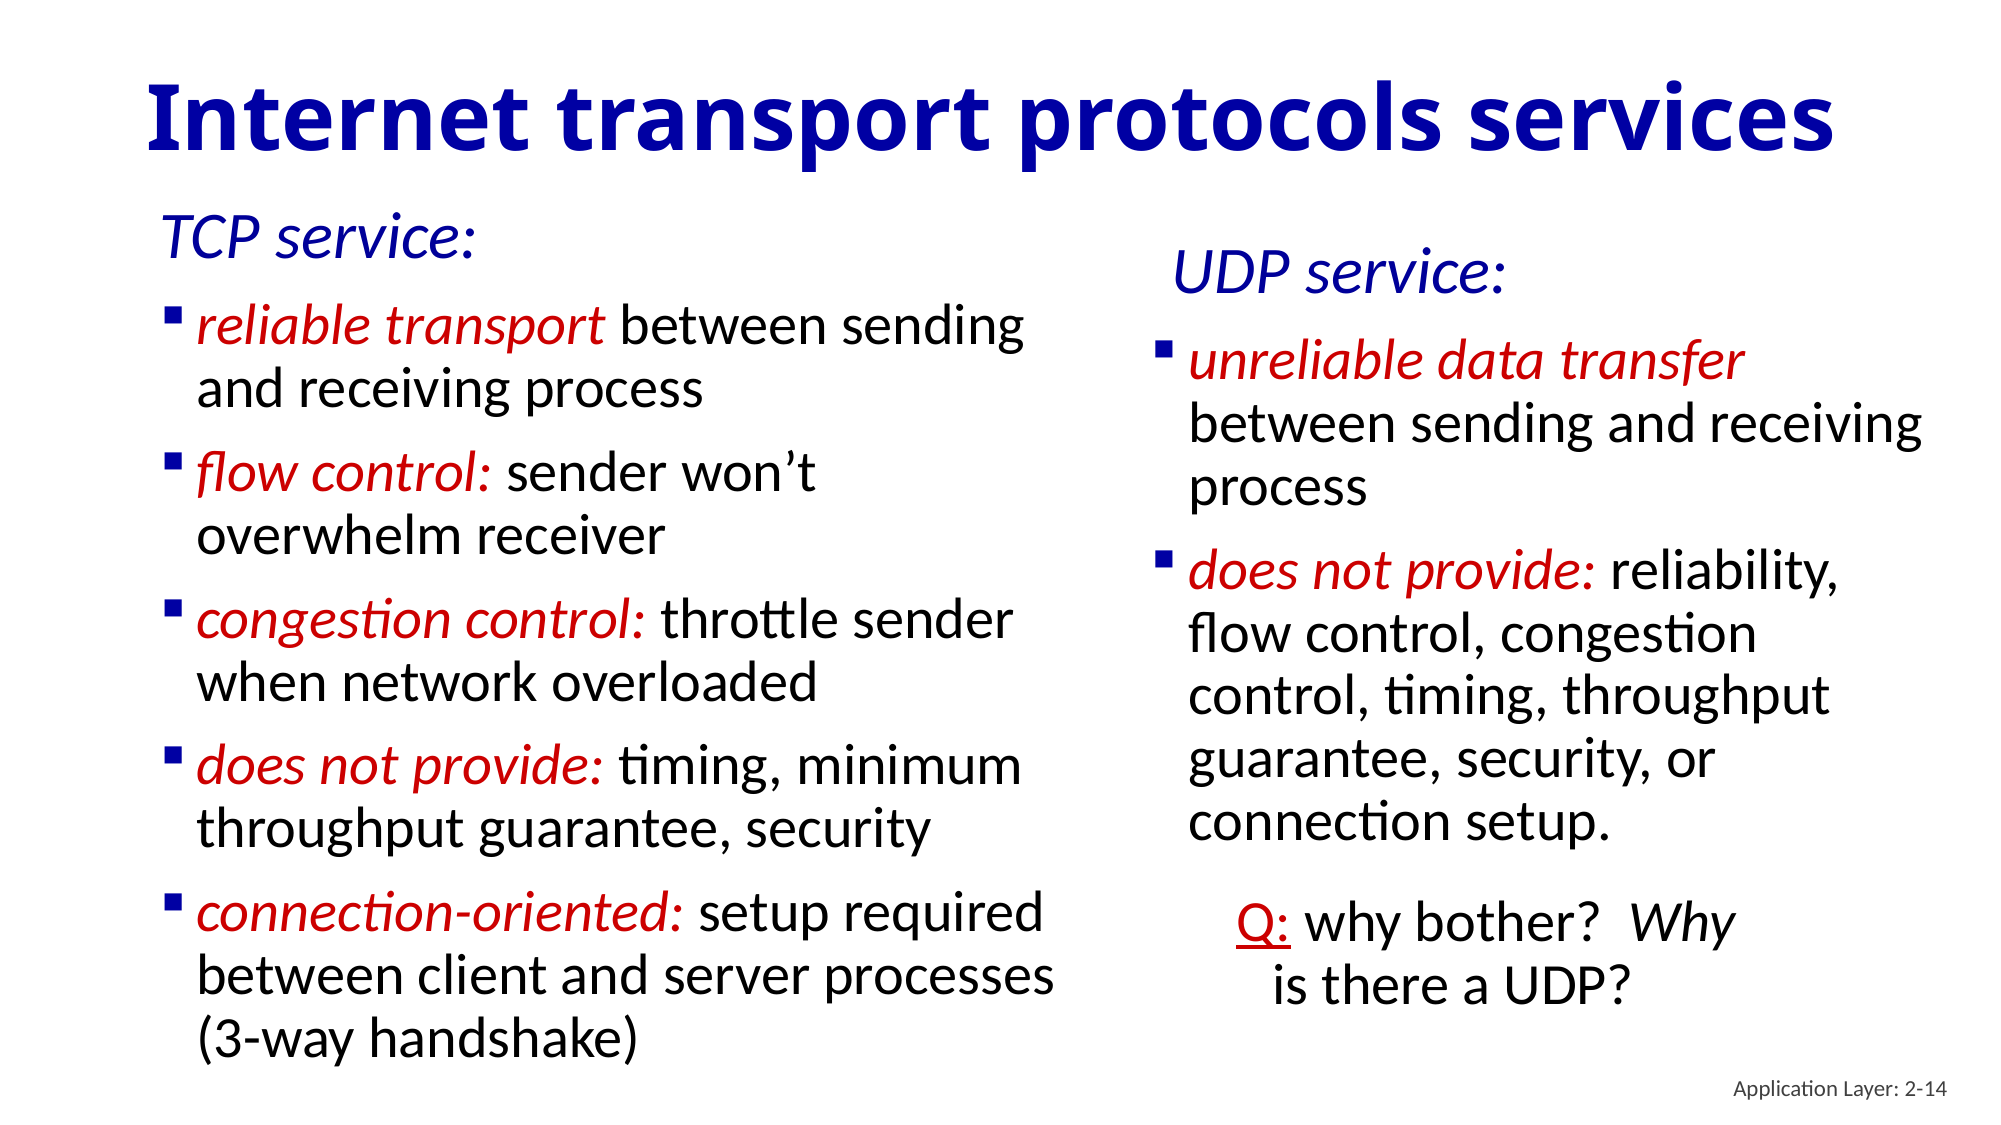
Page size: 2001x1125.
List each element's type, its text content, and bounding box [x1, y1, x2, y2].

text_box TCP service: reliable transport between sending and receiving process flow control: sender won’t overwhelm receiver congestion control: throttle sender when network overloaded does not provide: timing, minimum throughput guarantee, security connection-oriented: setup required between client and server processes (3-way handshake) [123, 194, 1111, 1058]
text_box Q: why bother? Why is there a UDP? [1200, 883, 1800, 1091]
text_box UDP service: unreliable data transfer between sending and receiving process does not provide: reliability, flow control, congestion control, timing, throughput guarantee, security, or connection setup. [1135, 228, 1963, 992]
title Internet transport protocols services [131, 47, 1856, 195]
slide_number Application Layer: 2-14 [1512, 1056, 1963, 1117]
